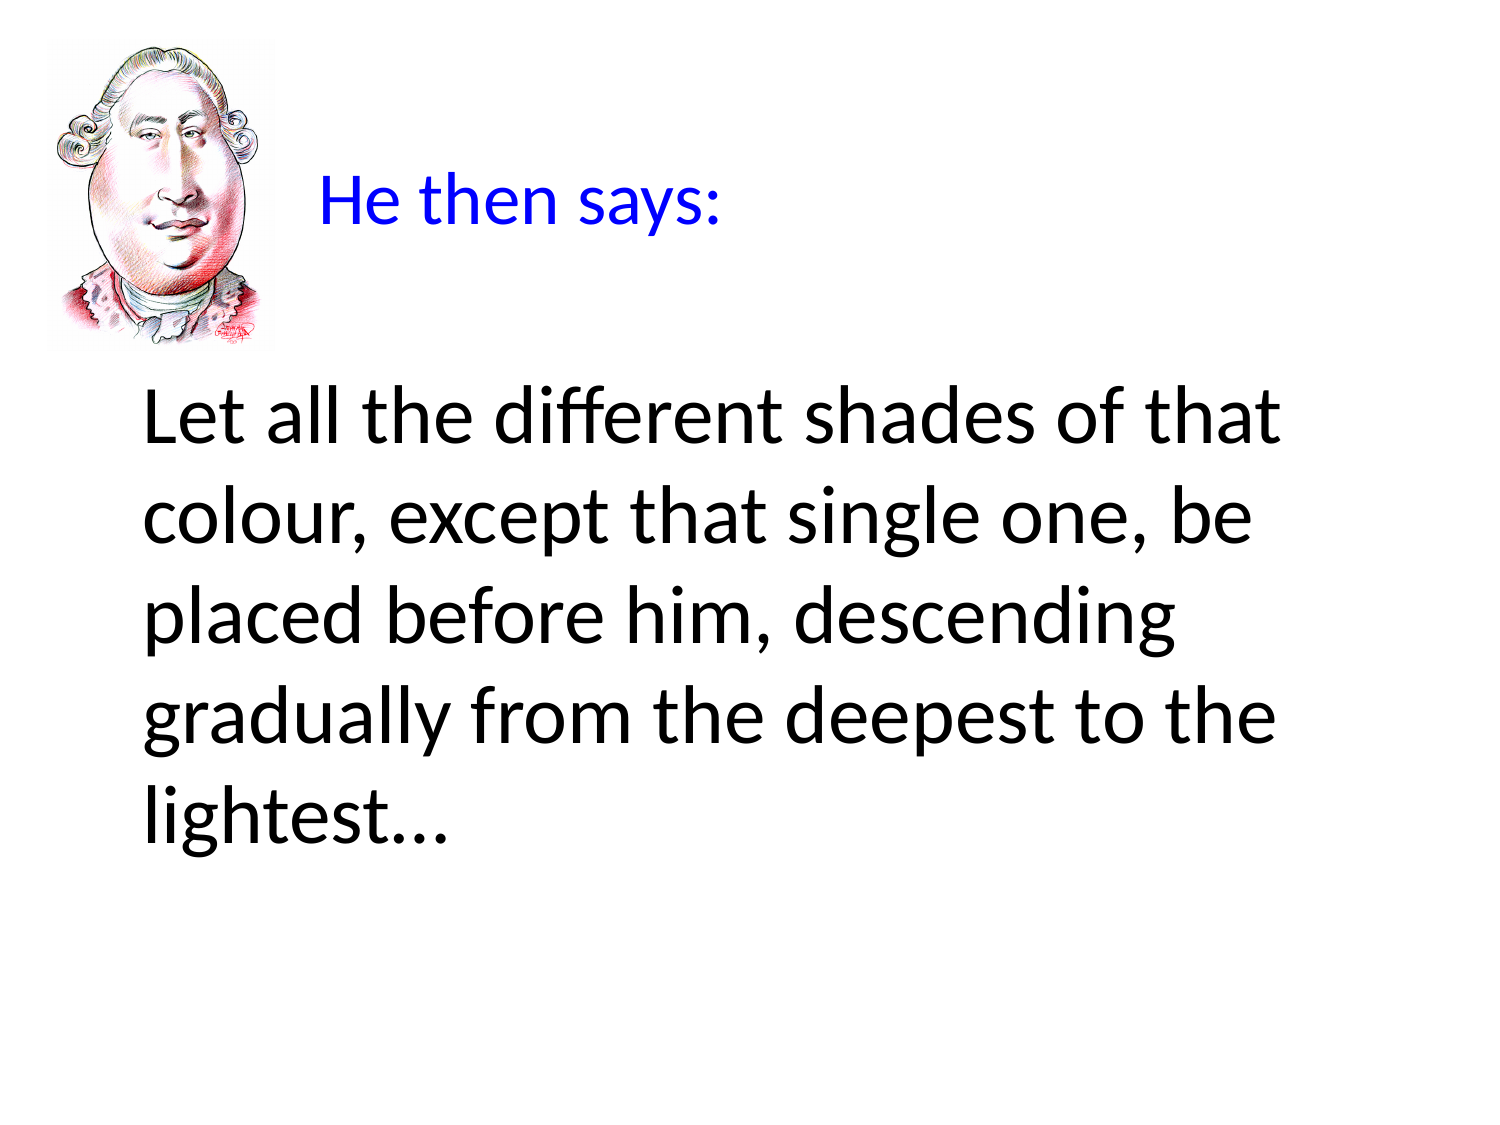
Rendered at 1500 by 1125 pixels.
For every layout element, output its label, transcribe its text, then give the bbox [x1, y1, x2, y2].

title He then says: [303, 123, 1300, 266]
picture [47, 38, 275, 351]
text_box Let all the different shades of that colour, except that single one, be placed before him, descending gradually from the deepest to the lightest… [127, 352, 1438, 868]
